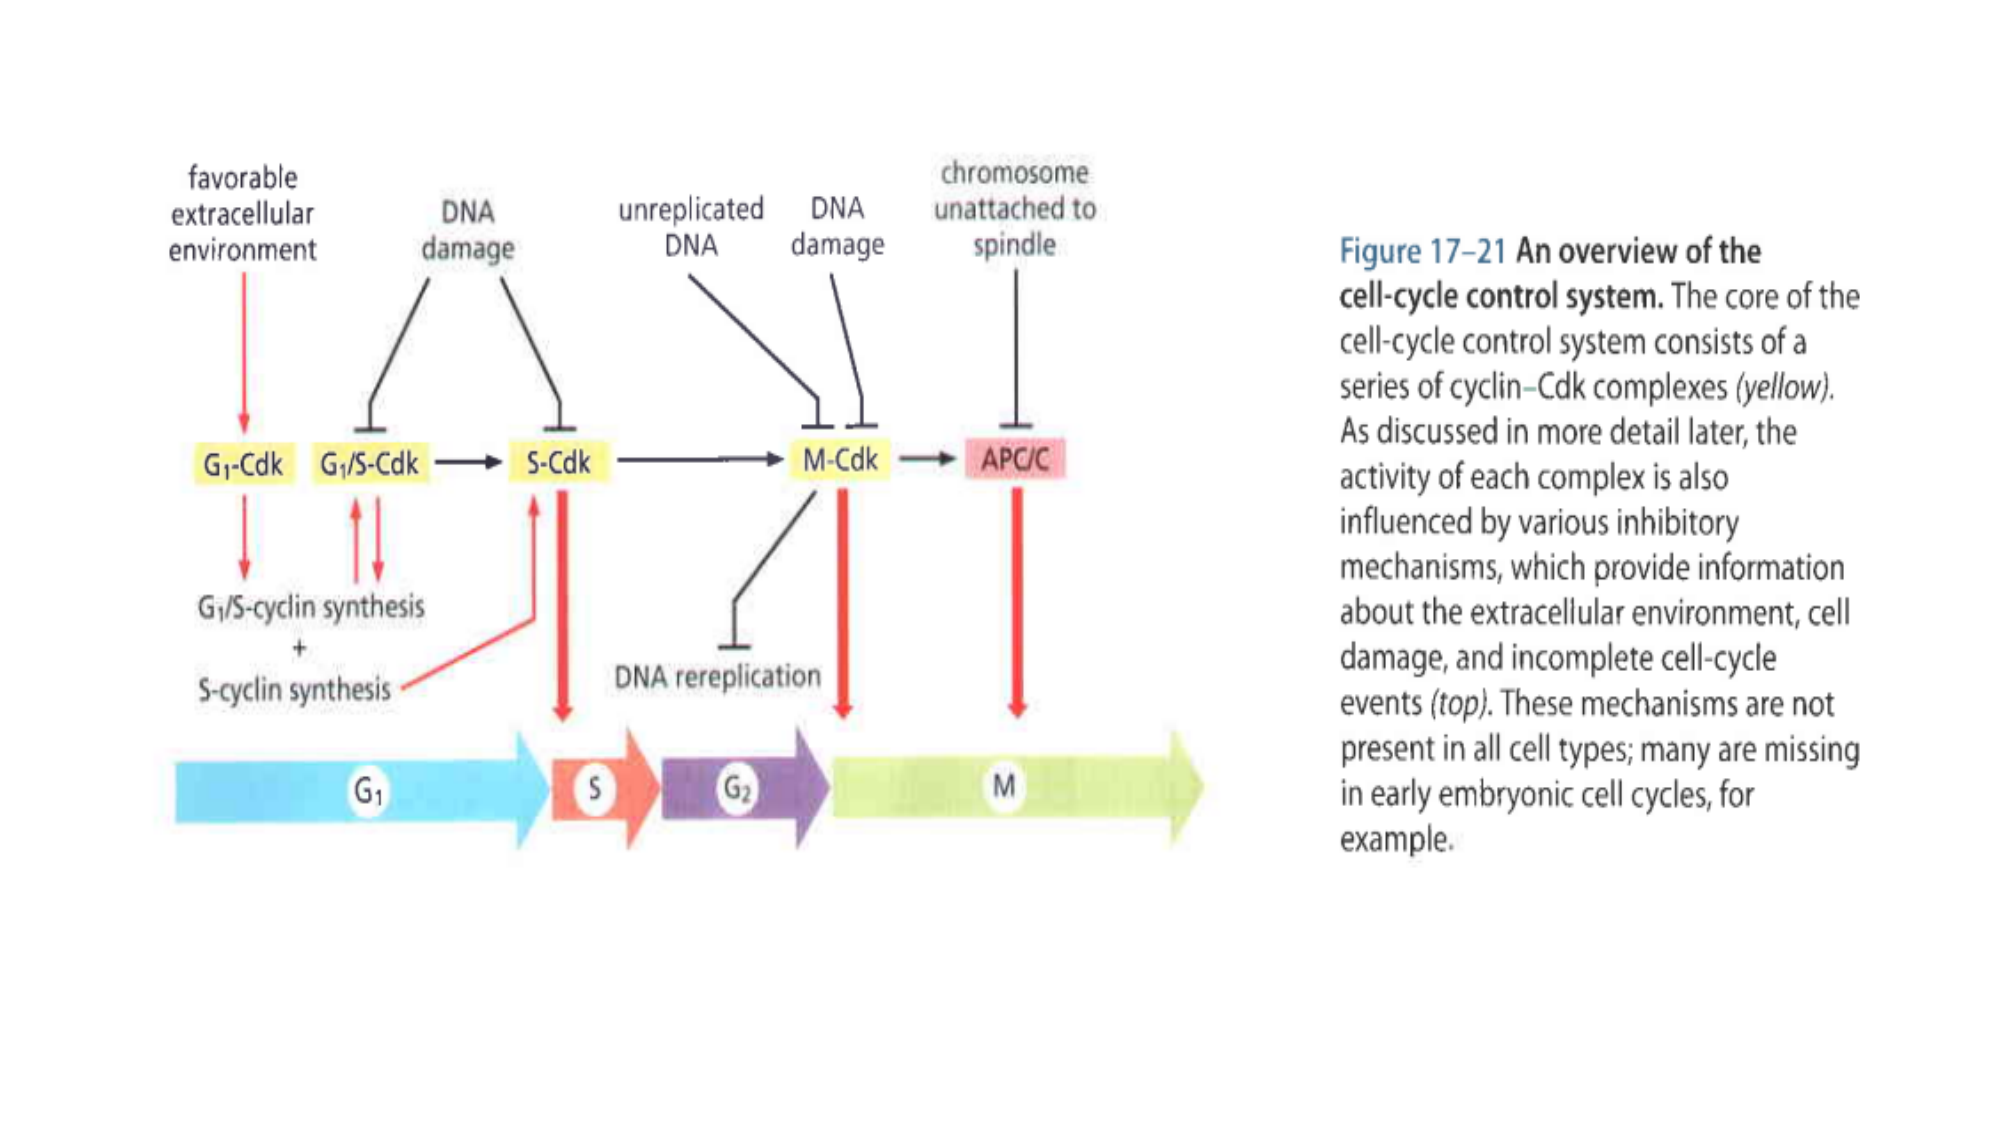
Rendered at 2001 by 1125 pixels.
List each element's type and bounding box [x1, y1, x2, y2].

picture [51, 60, 1970, 952]
